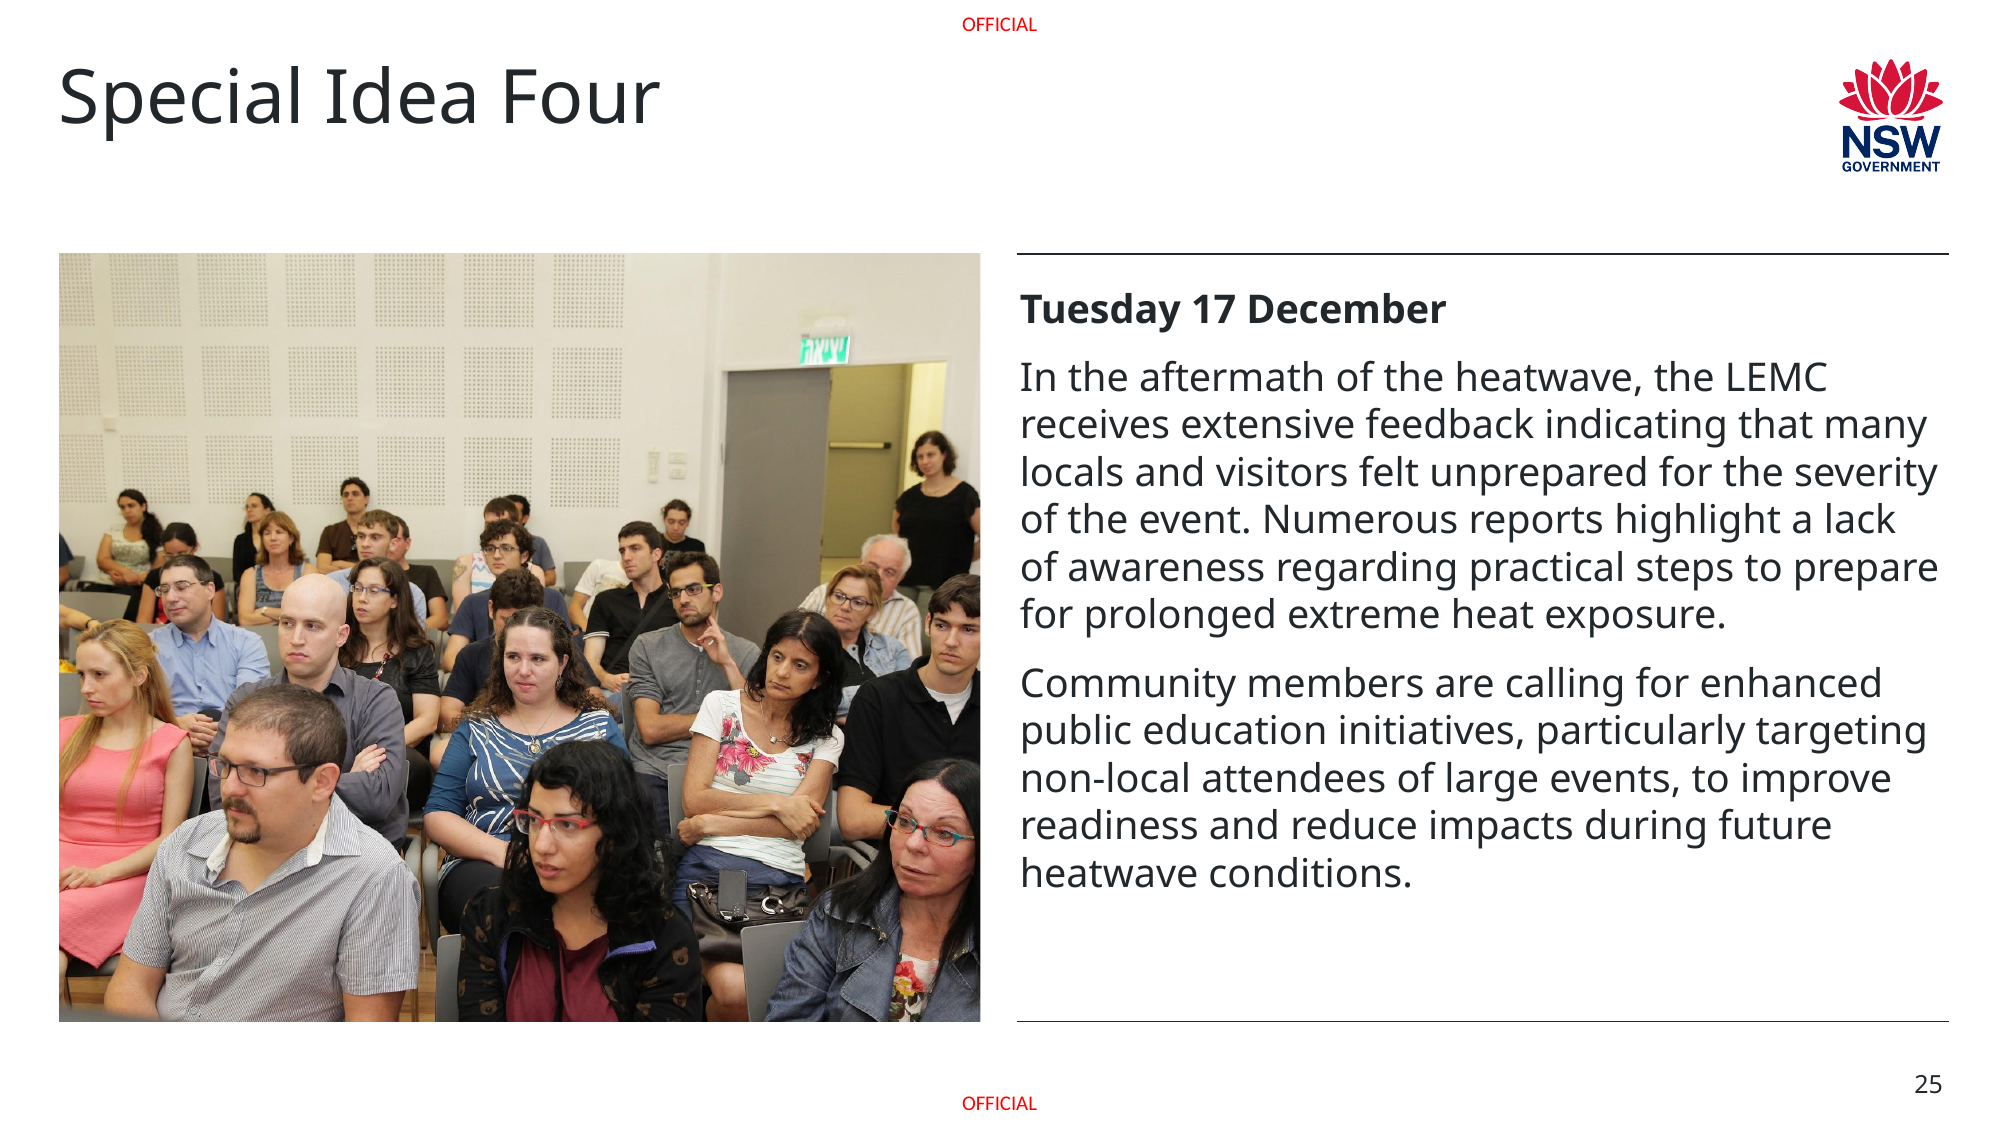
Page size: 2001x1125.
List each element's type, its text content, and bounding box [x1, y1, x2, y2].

slide_number 25 [1824, 1068, 1943, 1099]
title Special Idea Four [59, 59, 1713, 225]
picture [58, 253, 981, 1022]
picture [1839, 59, 1943, 172]
list Tuesday 17 December In the aftermath of the heatwave, the LEMC receives extensive feedback indicating that many locals and visitors felt unprepared for the severity of the event. Numerous reports highlight a lack of awareness regarding practical steps to prepare for prolonged extreme heat exposure. Community members are calling for enhanced public education initiatives, particularly targeting non-local attendees of large events, to improve readiness and reduce impacts during future heatwave conditions. [1019, 283, 1943, 432]
